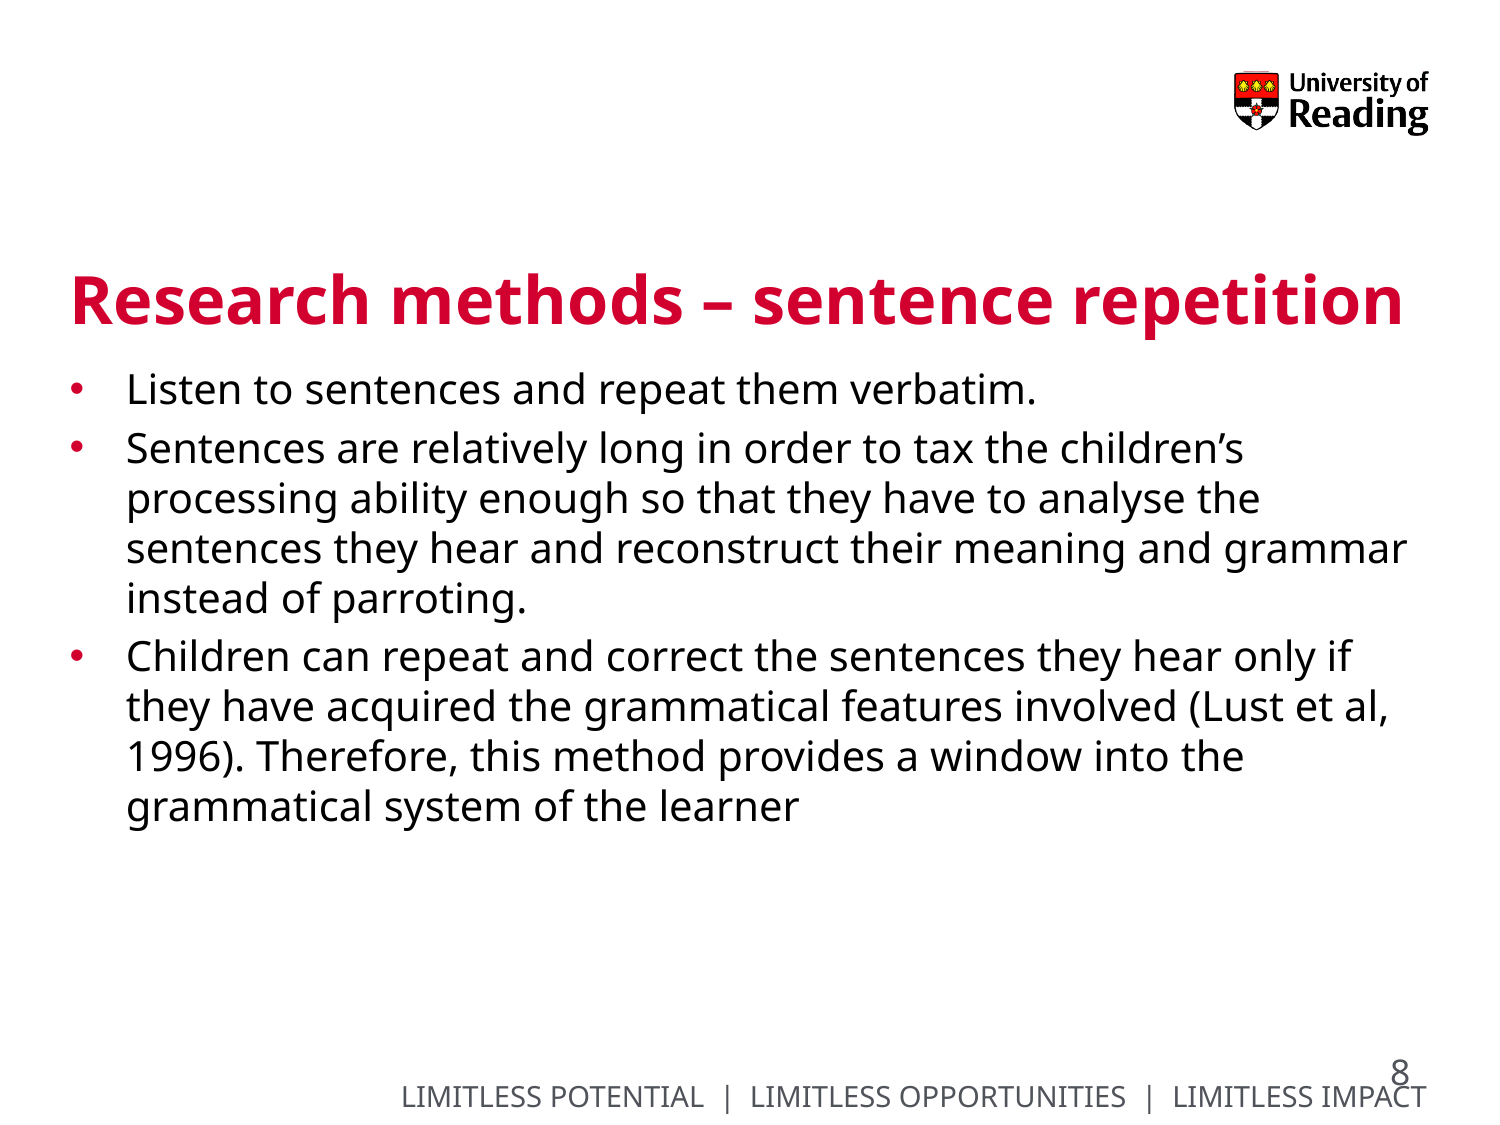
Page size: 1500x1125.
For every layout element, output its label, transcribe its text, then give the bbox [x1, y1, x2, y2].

list Listen to sentences and repeat them verbatim. Sentences are relatively long in order to tax the children’s processing ability enough so that they have to analyse the sentences they hear and reconstruct their meaning and grammar instead of parroting. Children can repeat and correct the sentences they hear only if they have acquired the grammatical features involved (Lust et al, 1996). Therefore, this method provides a window into the grammatical system of the learner [69, 363, 1428, 1013]
slide_number 8 [1075, 1042, 1425, 1103]
picture [1234, 71, 1429, 136]
title Research methods – sentence repetition [69, 125, 1428, 339]
